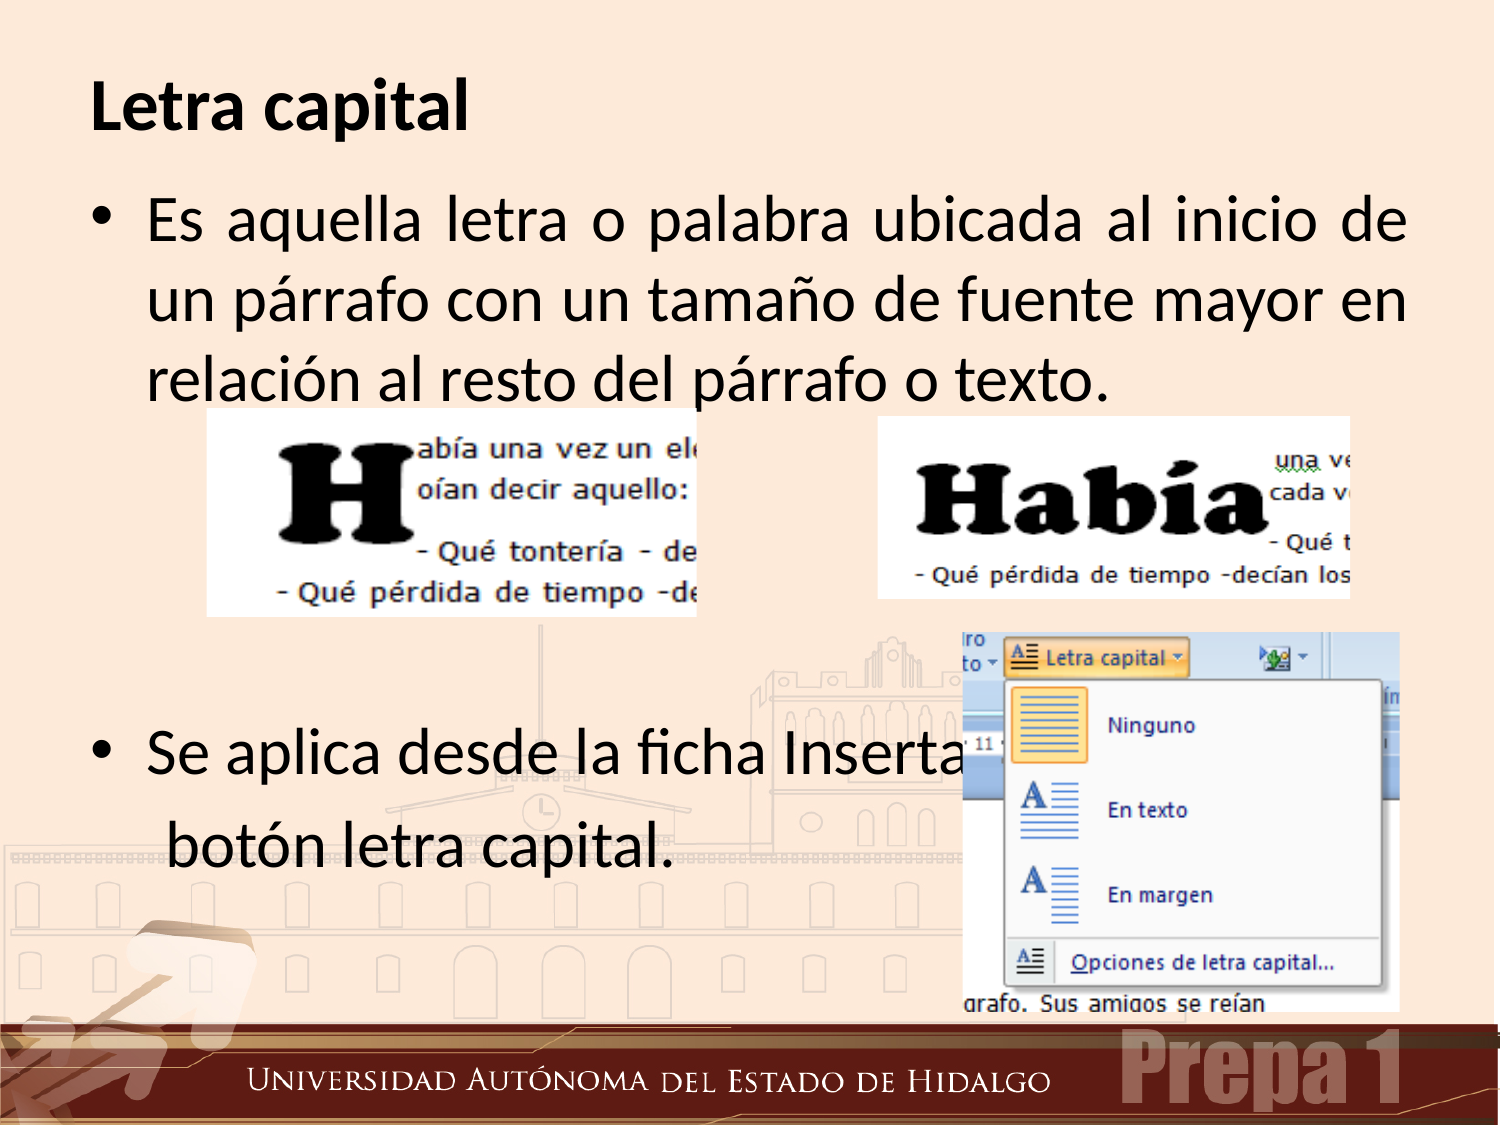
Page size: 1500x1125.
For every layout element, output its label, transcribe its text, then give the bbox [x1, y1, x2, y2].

list Es aquella letra o palabra ubicada al inicio de un párrafo con un tamaño de fuente mayor en relación al resto del párrafo o texto. Se aplica desde la ficha Insertar botón letra capital. [75, 167, 1425, 910]
picture [0, 0, 1500, 1125]
title Letra capital [75, 41, 1425, 161]
